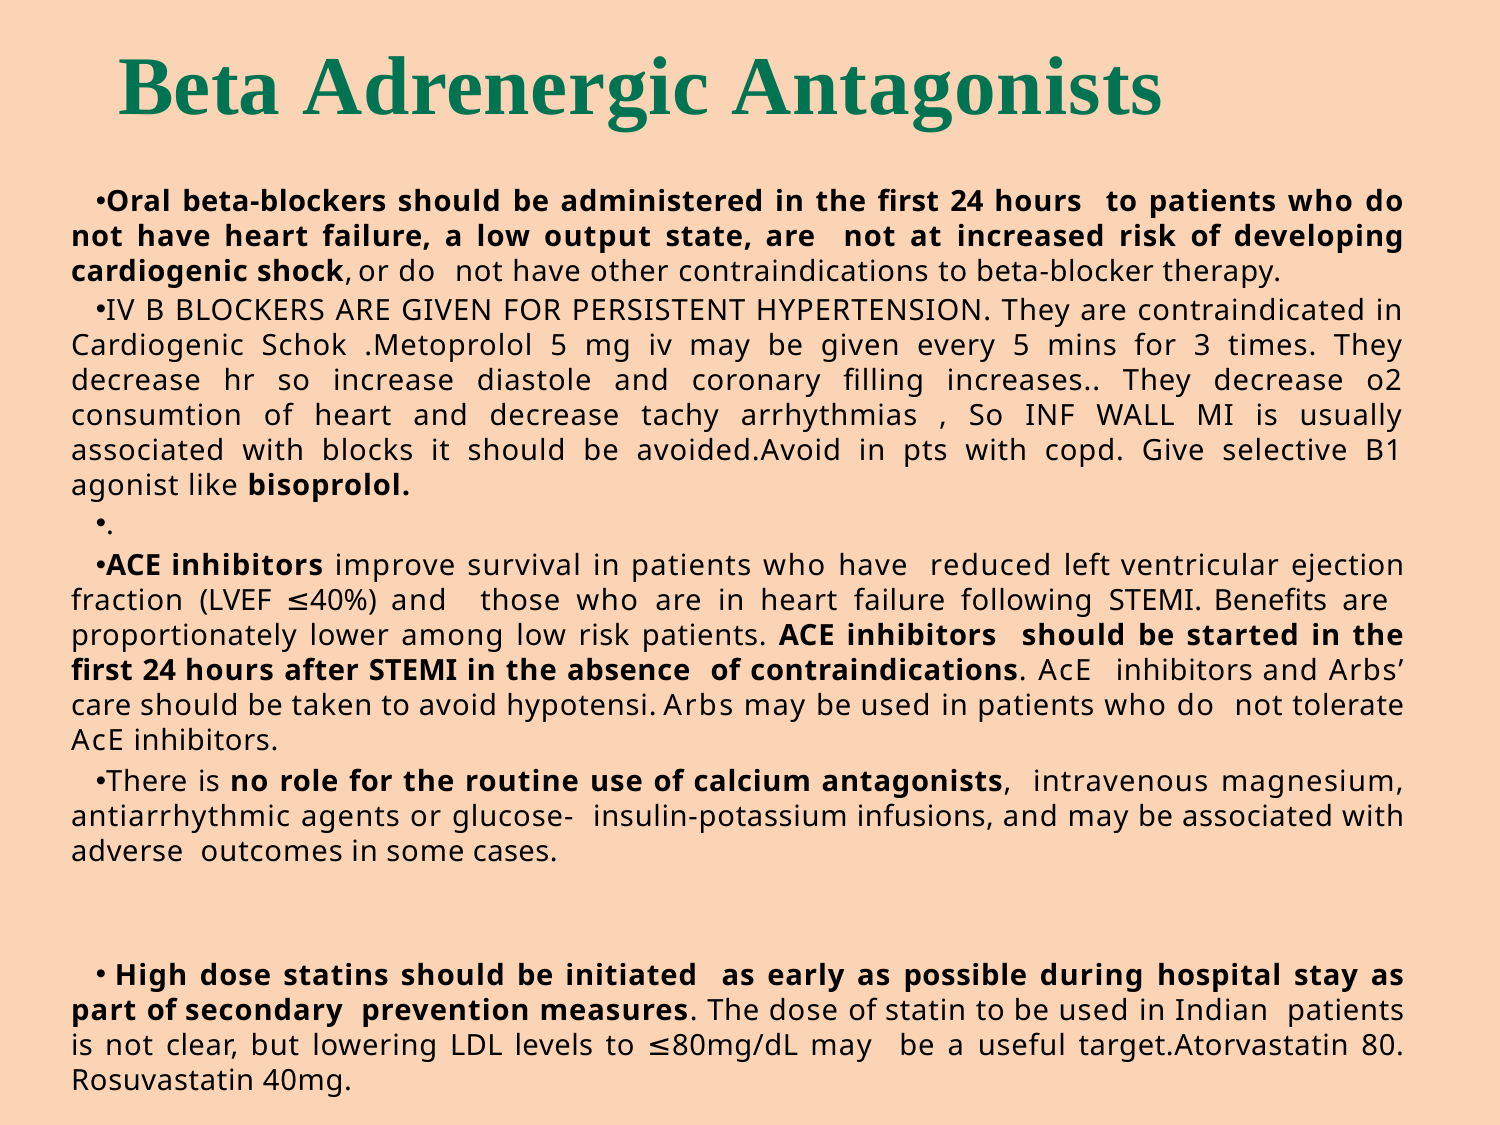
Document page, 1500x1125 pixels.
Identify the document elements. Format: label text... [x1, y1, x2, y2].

text_box Oral beta-blockers should be administered in the first 24 hours to patients who do not have heart failure, a low output state, are not at increased risk of developing cardiogenic shock, or do not have other contraindications to beta-blocker therapy. IV B BLOCKERS ARE GIVEN FOR PERSISTENT HYPERTENSION. They are contraindicated in Cardiogenic Schok .Metoprolol 5 mg iv may be given every 5 mins for 3 times. They decrease hr so increase diastole and coronary filling increases.. They decrease o2 consumtion of heart and decrease tachy arrhythmias , So INF WALL MI is usually associated with blocks it should be avoided.Avoid in pts with copd. Give selective B1 agonist like bisoprolol. . ACE inhibitors improve survival in patients who have reduced left ventricular ejection fraction (LVEF ≤40%) and those who are in heart failure following STEMI. Benefits are proportionately lower among low risk patients. ACE inhibitors should be started in the first 24 hours after STEMI in the absence of contraindications. AcE inhibitors and Arbs’ care should be taken to avoid hypotensi. Arbs may be used in patients who do not tolerate AcE inhibitors. There is no role for the routine use of calcium antagonists, intravenous magnesium, antiarrhythmic agents or glucose- insulin-potassium infusions, and may be associated with adverse outcomes in some cases. High dose statins should be initiated as early as possible during hospital stay as part of secondary prevention measures. The dose of statin to be used in Indian patients is not clear, but lowering LDL levels to ≤80mg/dL may be a useful target.Atorvastatin 80. Rosuvastatin 40mg. [50, 174, 1425, 1104]
title Beta Adrenergic Antagonists [118, 31, 1382, 174]
